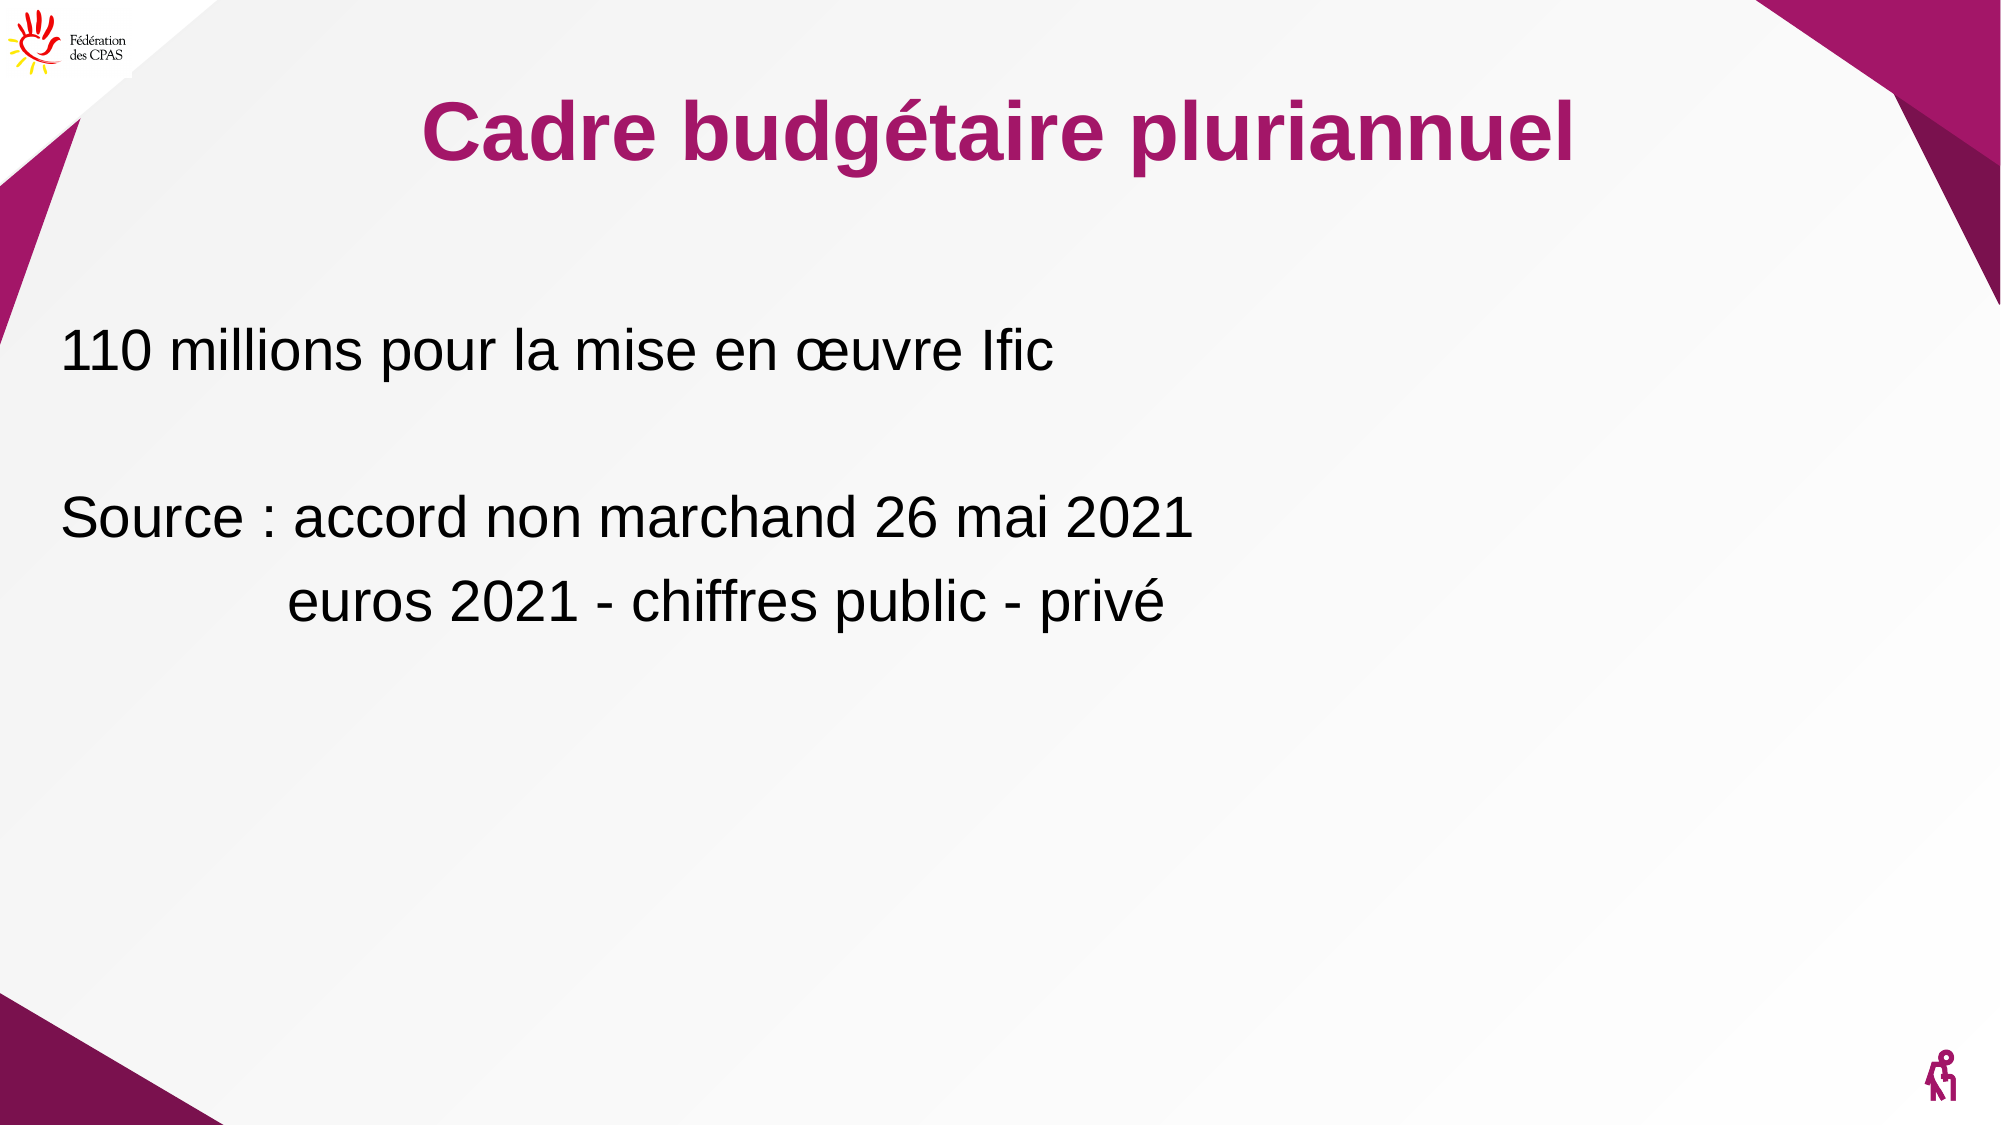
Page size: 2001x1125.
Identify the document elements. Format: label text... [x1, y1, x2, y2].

list 110 millions pour la mise en œuvre Ific Source : accord non marchand 26 mai 2021 euros 2021 - chiffres public - privé [45, 209, 1962, 1100]
title Cadre budgétaire pluriannuel [155, 24, 1845, 209]
picture [1878, 1013, 2001, 1125]
picture [6, 8, 132, 78]
